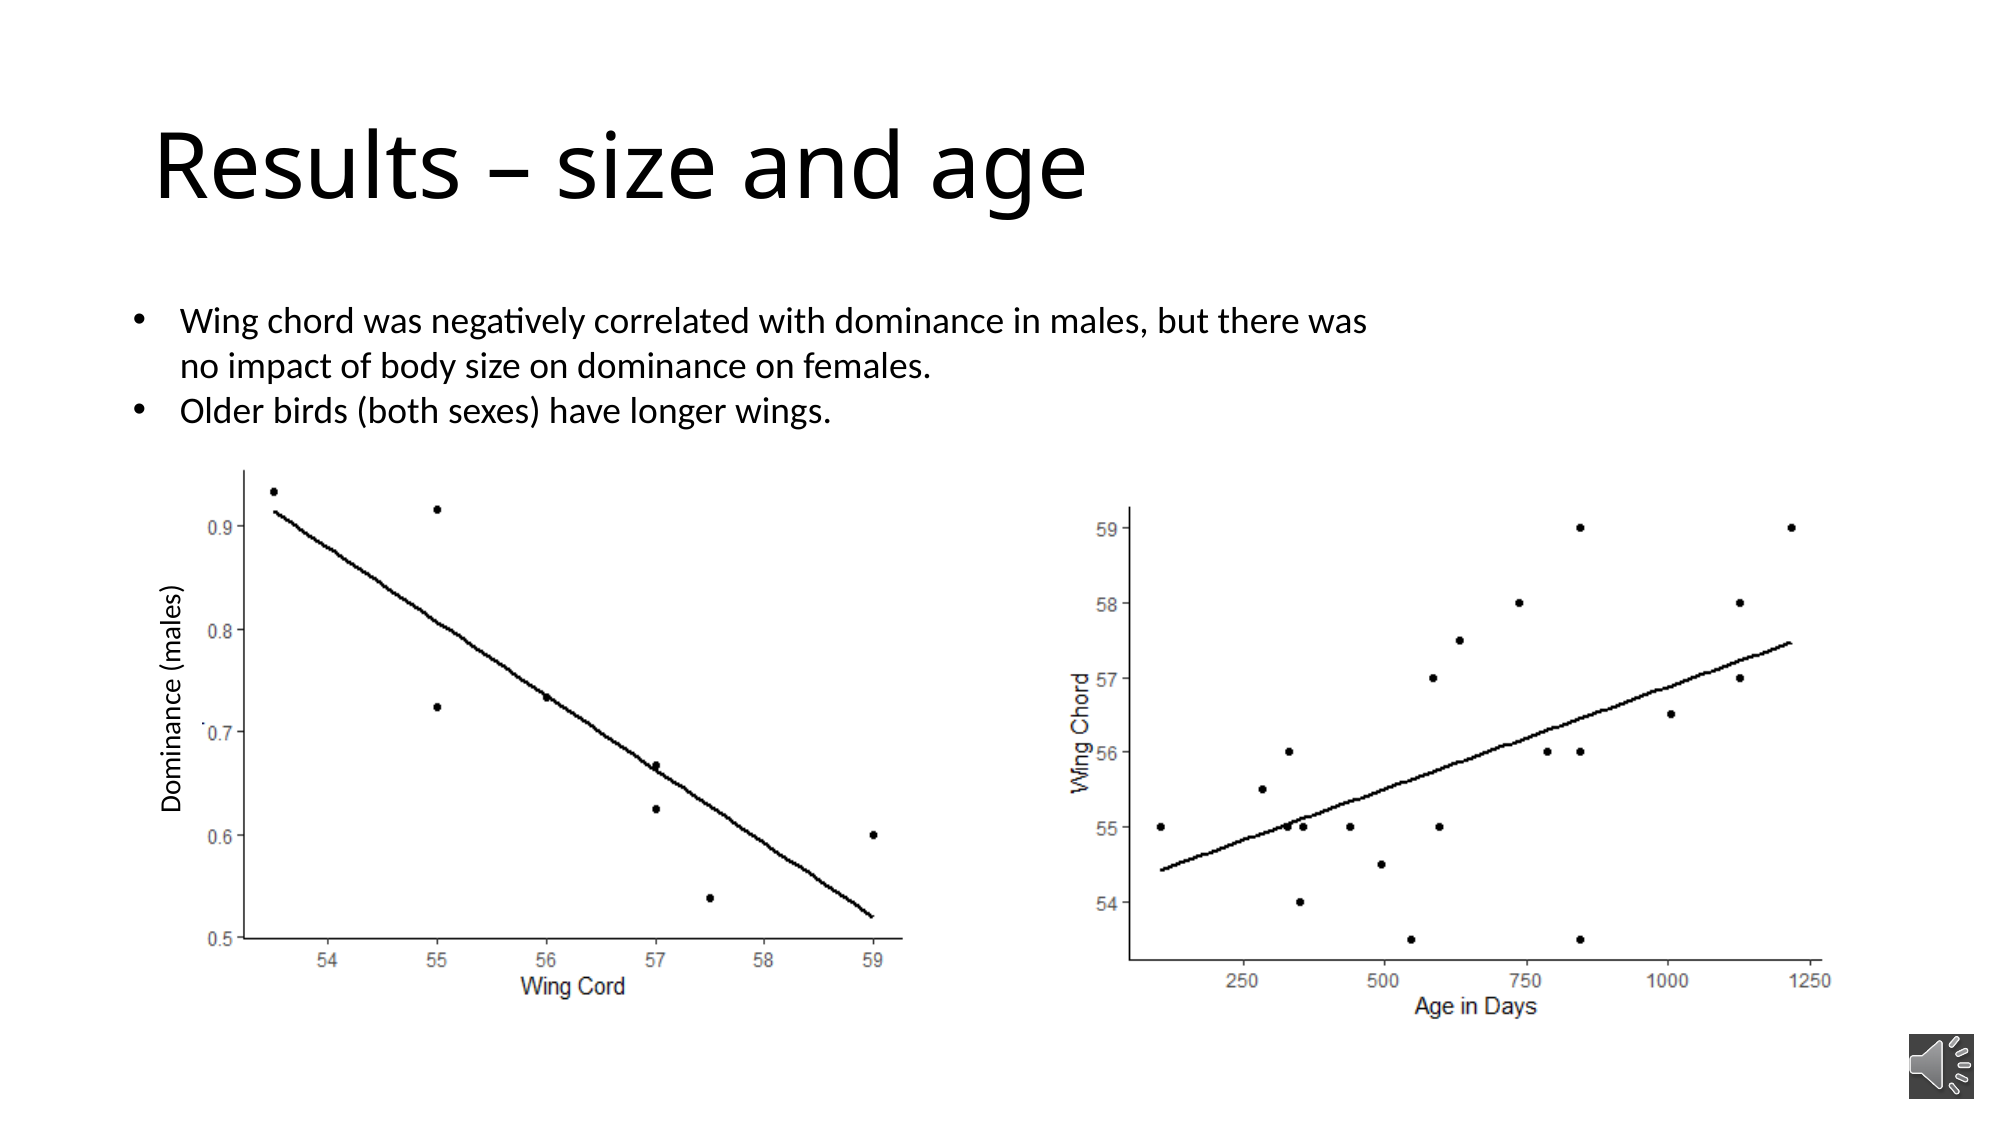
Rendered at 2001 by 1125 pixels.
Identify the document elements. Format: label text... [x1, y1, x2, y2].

text_box Dominance (males) [143, 404, 194, 829]
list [1057, 496, 1835, 1030]
picture [202, 459, 915, 1011]
picture [1908, 1033, 1975, 1100]
text_box Wing chord was negatively correlated with dominance in males, but there was no impact of body size on dominance on females. Older birds (both sexes) have longer wings. [118, 288, 1408, 484]
title Results – size and age [137, 59, 1863, 278]
